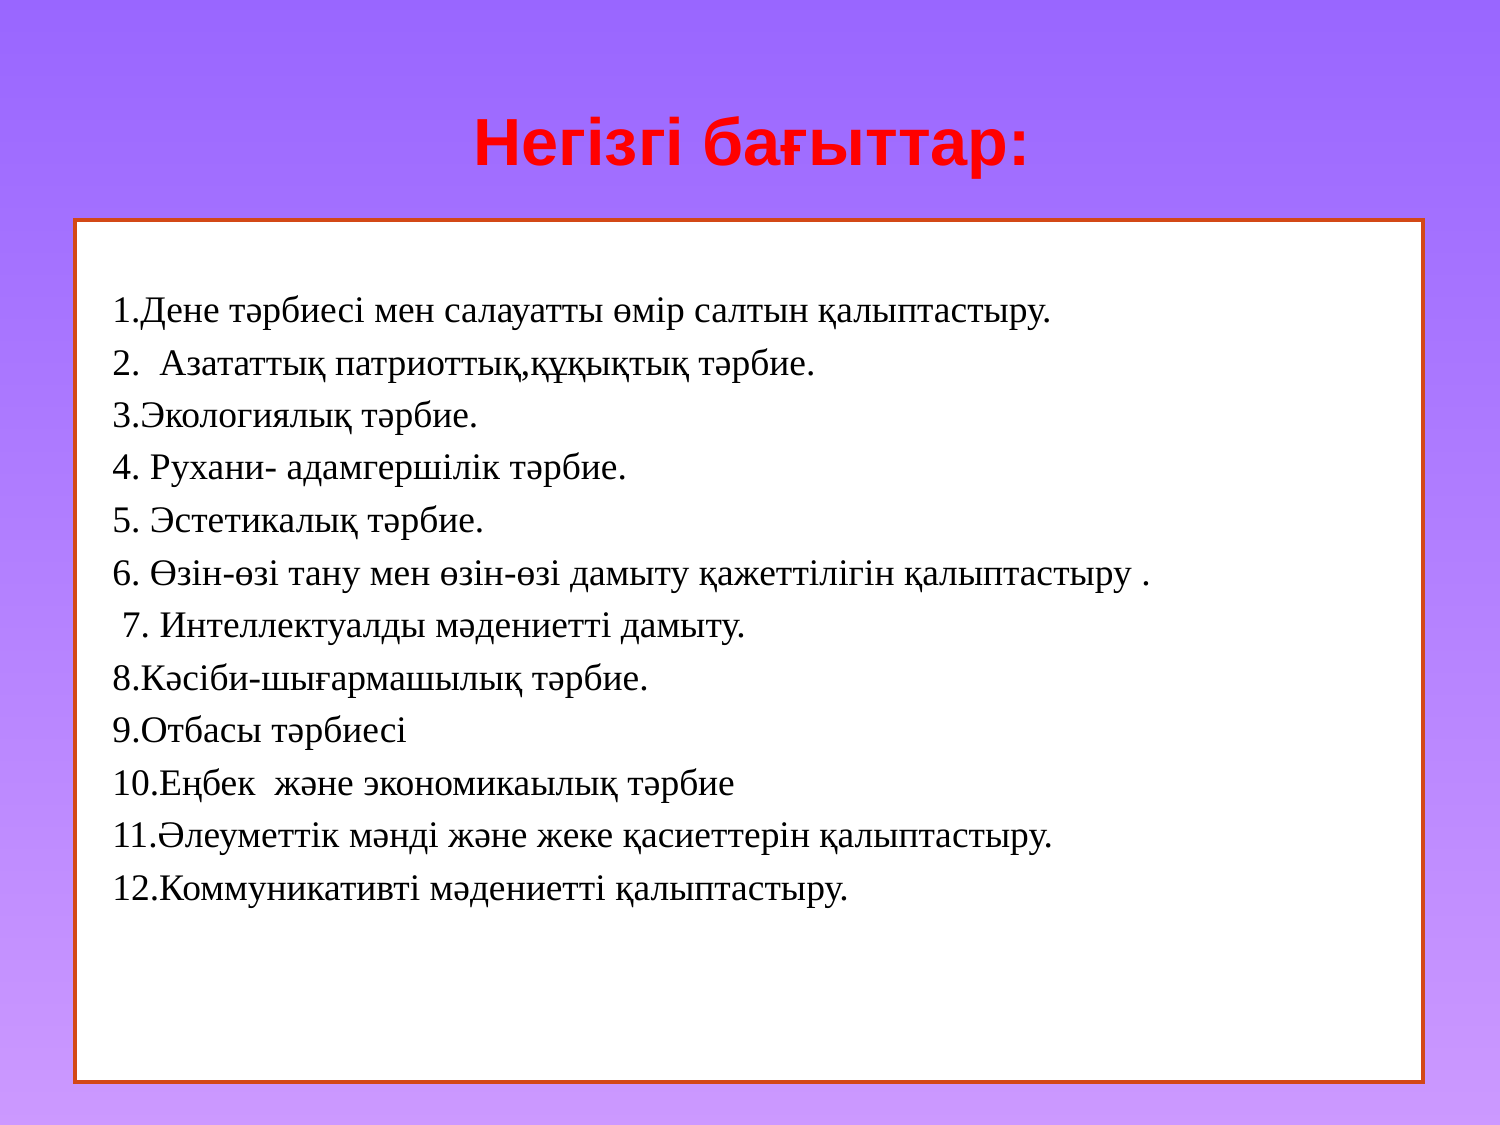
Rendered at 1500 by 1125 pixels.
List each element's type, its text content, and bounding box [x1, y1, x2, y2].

list 1.Дене тәрбиесі мен салауатты өмір салтын қалыптастыру. 2. Азататтық патриоттық,құқықтық тәрбие. 3.Экологиялық тәрбие. 4. Рухани- адамгершілік тәрбие. 5. Эстетикалық тәрбие. 6. Өзін-өзі тану мен өзін-өзі дамыту қажеттілігін қалыптастыру . 7. Интеллектуалды мәдениетті дамыту. 8.Кәсіби-шығармашылық тәрбие. 9.Отбасы тәрбиесі 10.Еңбек және экономикаылық тәрбие 11.Әлеуметтік мәнді және жеке қасиеттерін қалыптастыру. 12.Коммуникативті мәдениетті қалыптастыру. [73, 218, 1425, 1084]
title Негізгі бағыттар: [75, 45, 1430, 233]
